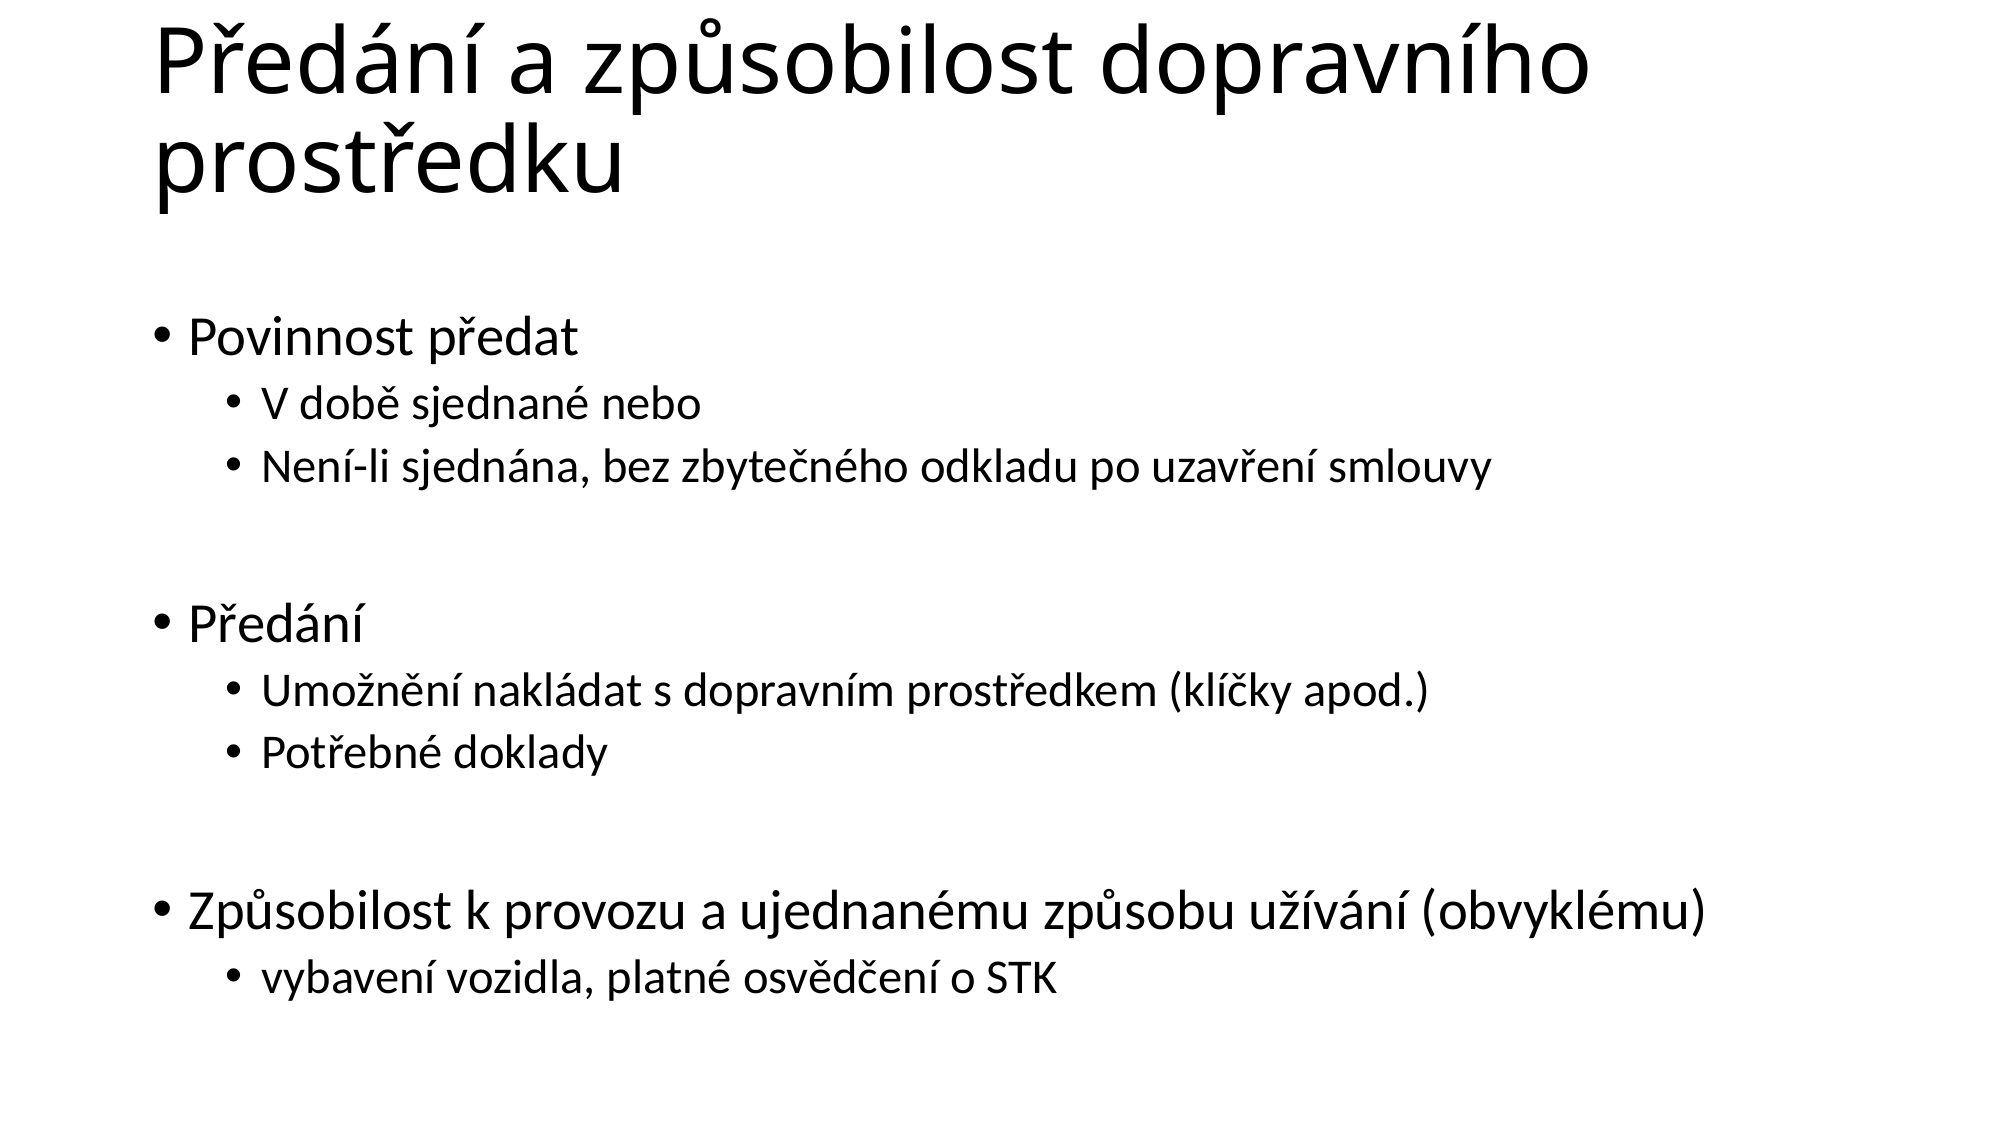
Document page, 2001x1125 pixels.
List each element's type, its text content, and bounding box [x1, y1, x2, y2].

list Povinnost předat V době sjednané nebo Není-li sjednána, bez zbytečného odkladu po uzavření smlouvy Předání Umožnění nakládat s dopravním prostředkem (klíčky apod.) Potřebné doklady Způsobilost k provozu a ujednanému způsobu užívání (obvyklému) vybavení vozidla, platné osvědčení o STK [137, 299, 1863, 1014]
title Předání a způsobilost dopravního prostředku [137, 59, 1863, 278]
